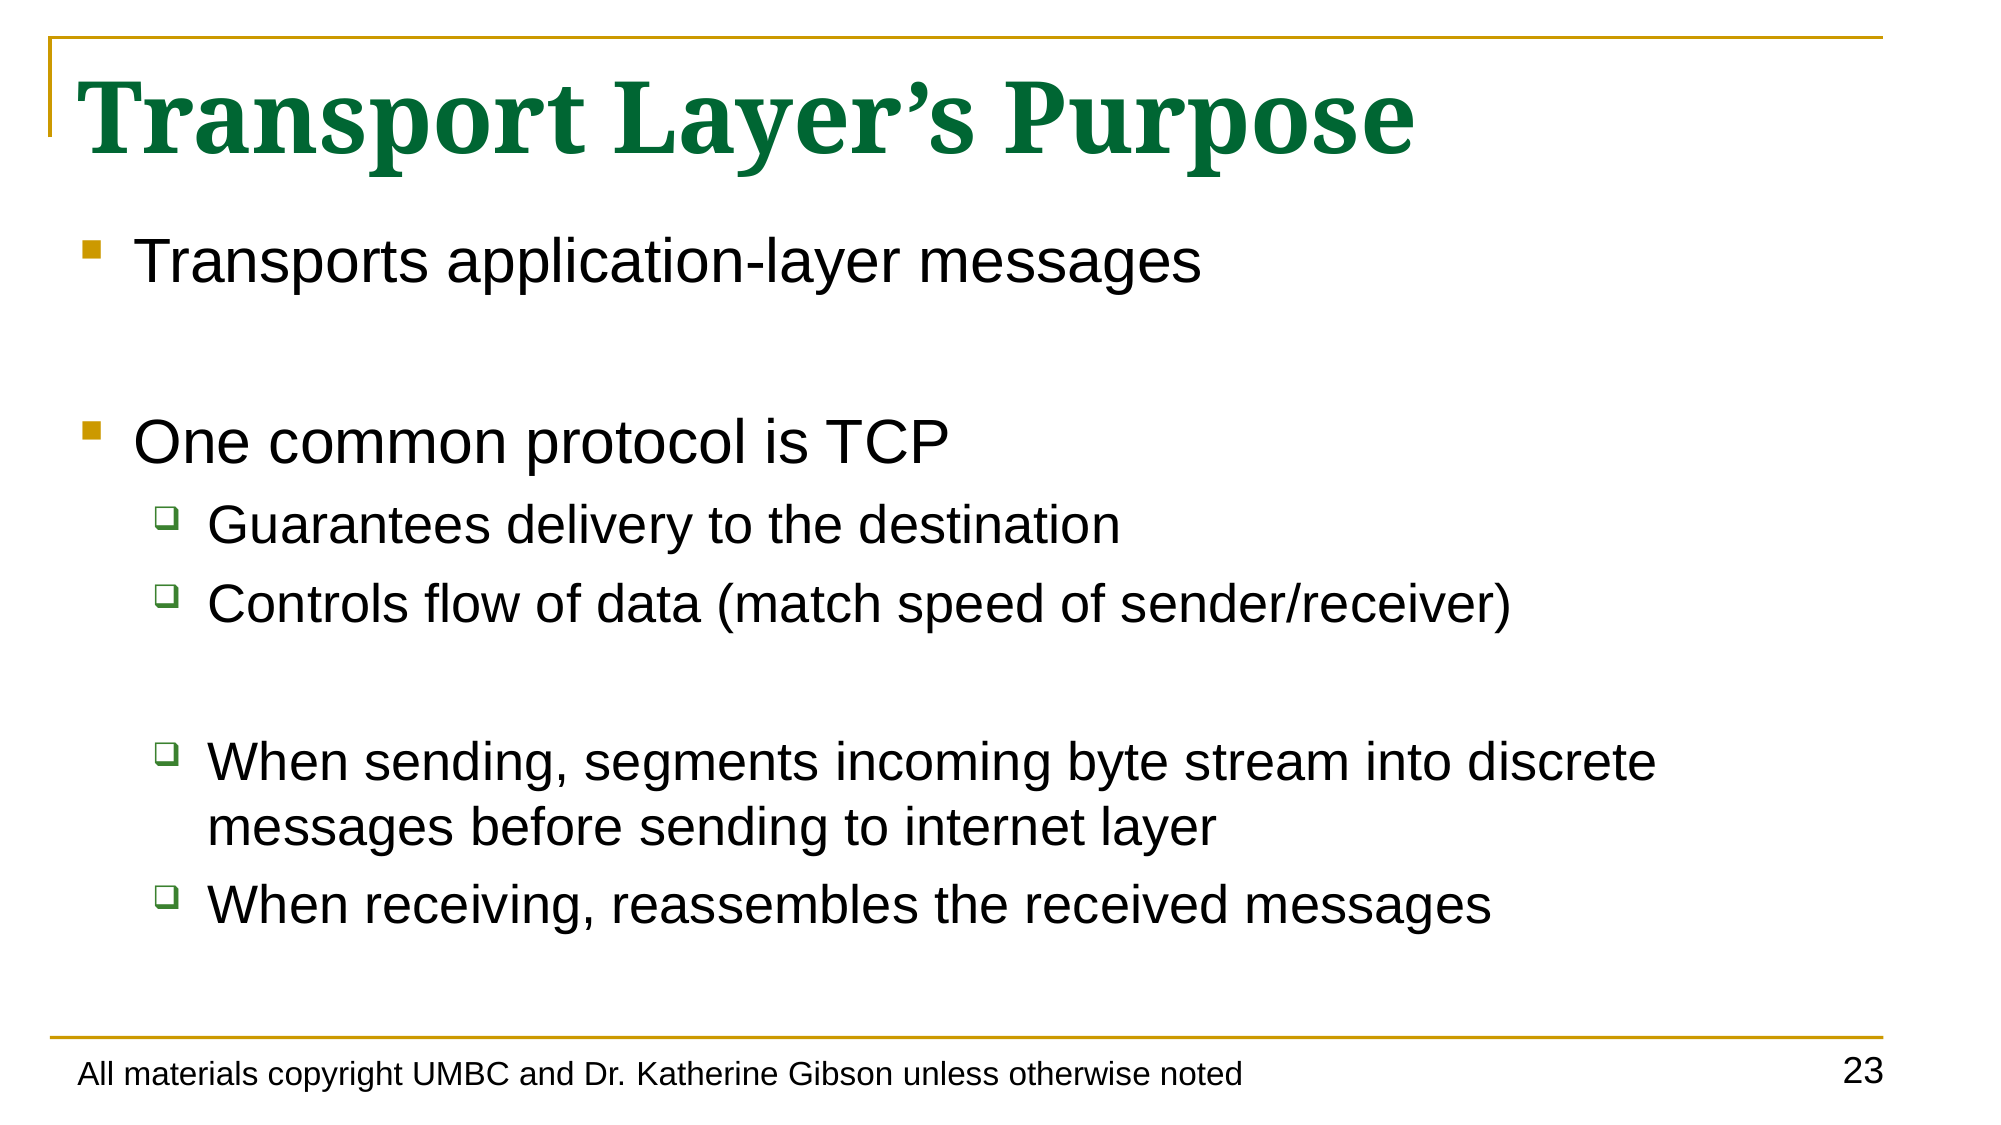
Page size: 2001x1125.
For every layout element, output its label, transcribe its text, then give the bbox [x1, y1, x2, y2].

title Transport Layer’s Purpose [62, 45, 1899, 212]
list Transports application-layer messages One common protocol is TCP Guarantees delivery to the destination Controls flow of data (match speed of sender/receiver) When sending, segments incoming byte stream into discrete messages before sending to internet layer When receiving, reassembles the received messages [62, 212, 1899, 1005]
